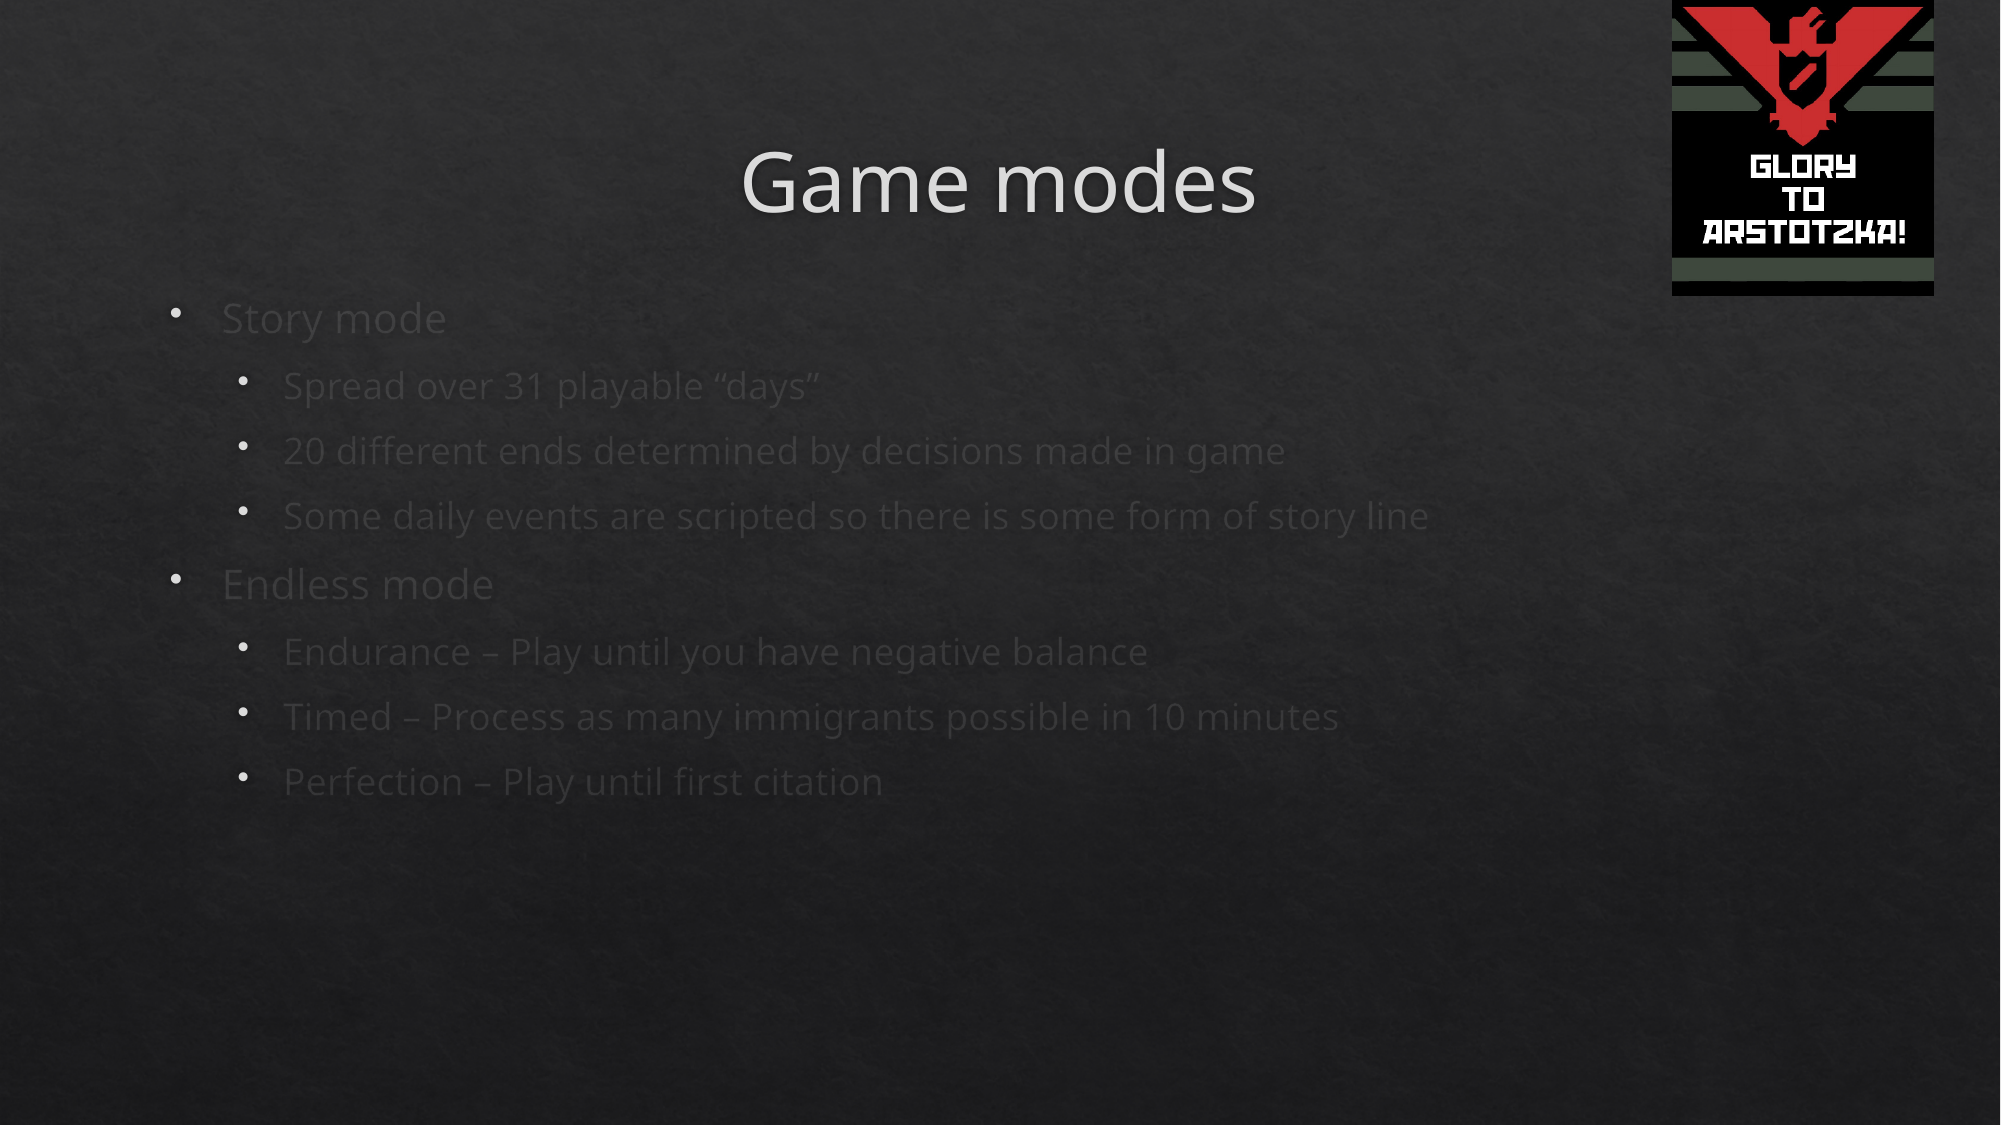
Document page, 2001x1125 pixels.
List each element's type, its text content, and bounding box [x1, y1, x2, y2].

title Game modes [149, 99, 1849, 260]
list Story mode Spread over 31 playable “days” 20 different ends determined by decisions made in game Some daily events are scripted so there is some form of story line Endless mode Endurance – Play until you have negative balance Timed – Process as many immigrants possible in 10 minutes Perfection – Play until first citation [149, 284, 1849, 950]
picture [1672, 0, 1934, 296]
